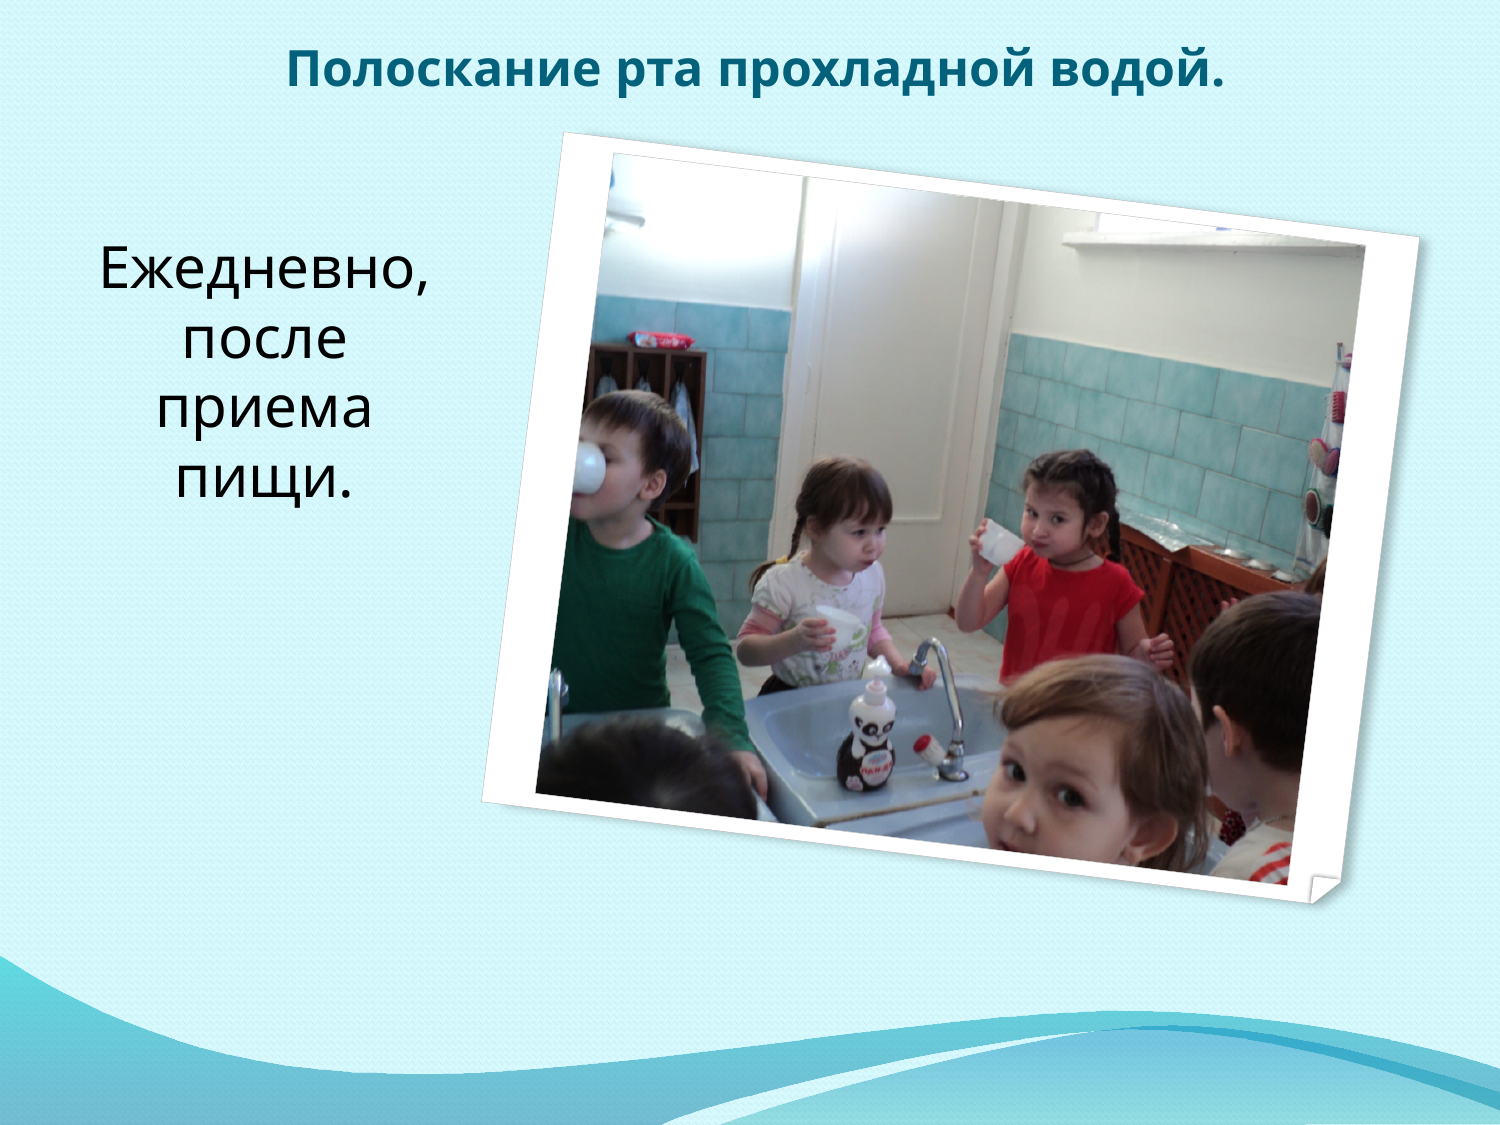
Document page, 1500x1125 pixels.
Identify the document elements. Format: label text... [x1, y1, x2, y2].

picture [571, 154, 1330, 842]
picture [536, 552, 566, 796]
list Ежедневно, после приема пищи. [82, 222, 445, 581]
picture [1333, 242, 1365, 503]
title Полоскание рта прохладной водой. [93, 0, 1418, 164]
picture [1023, 852, 1291, 885]
